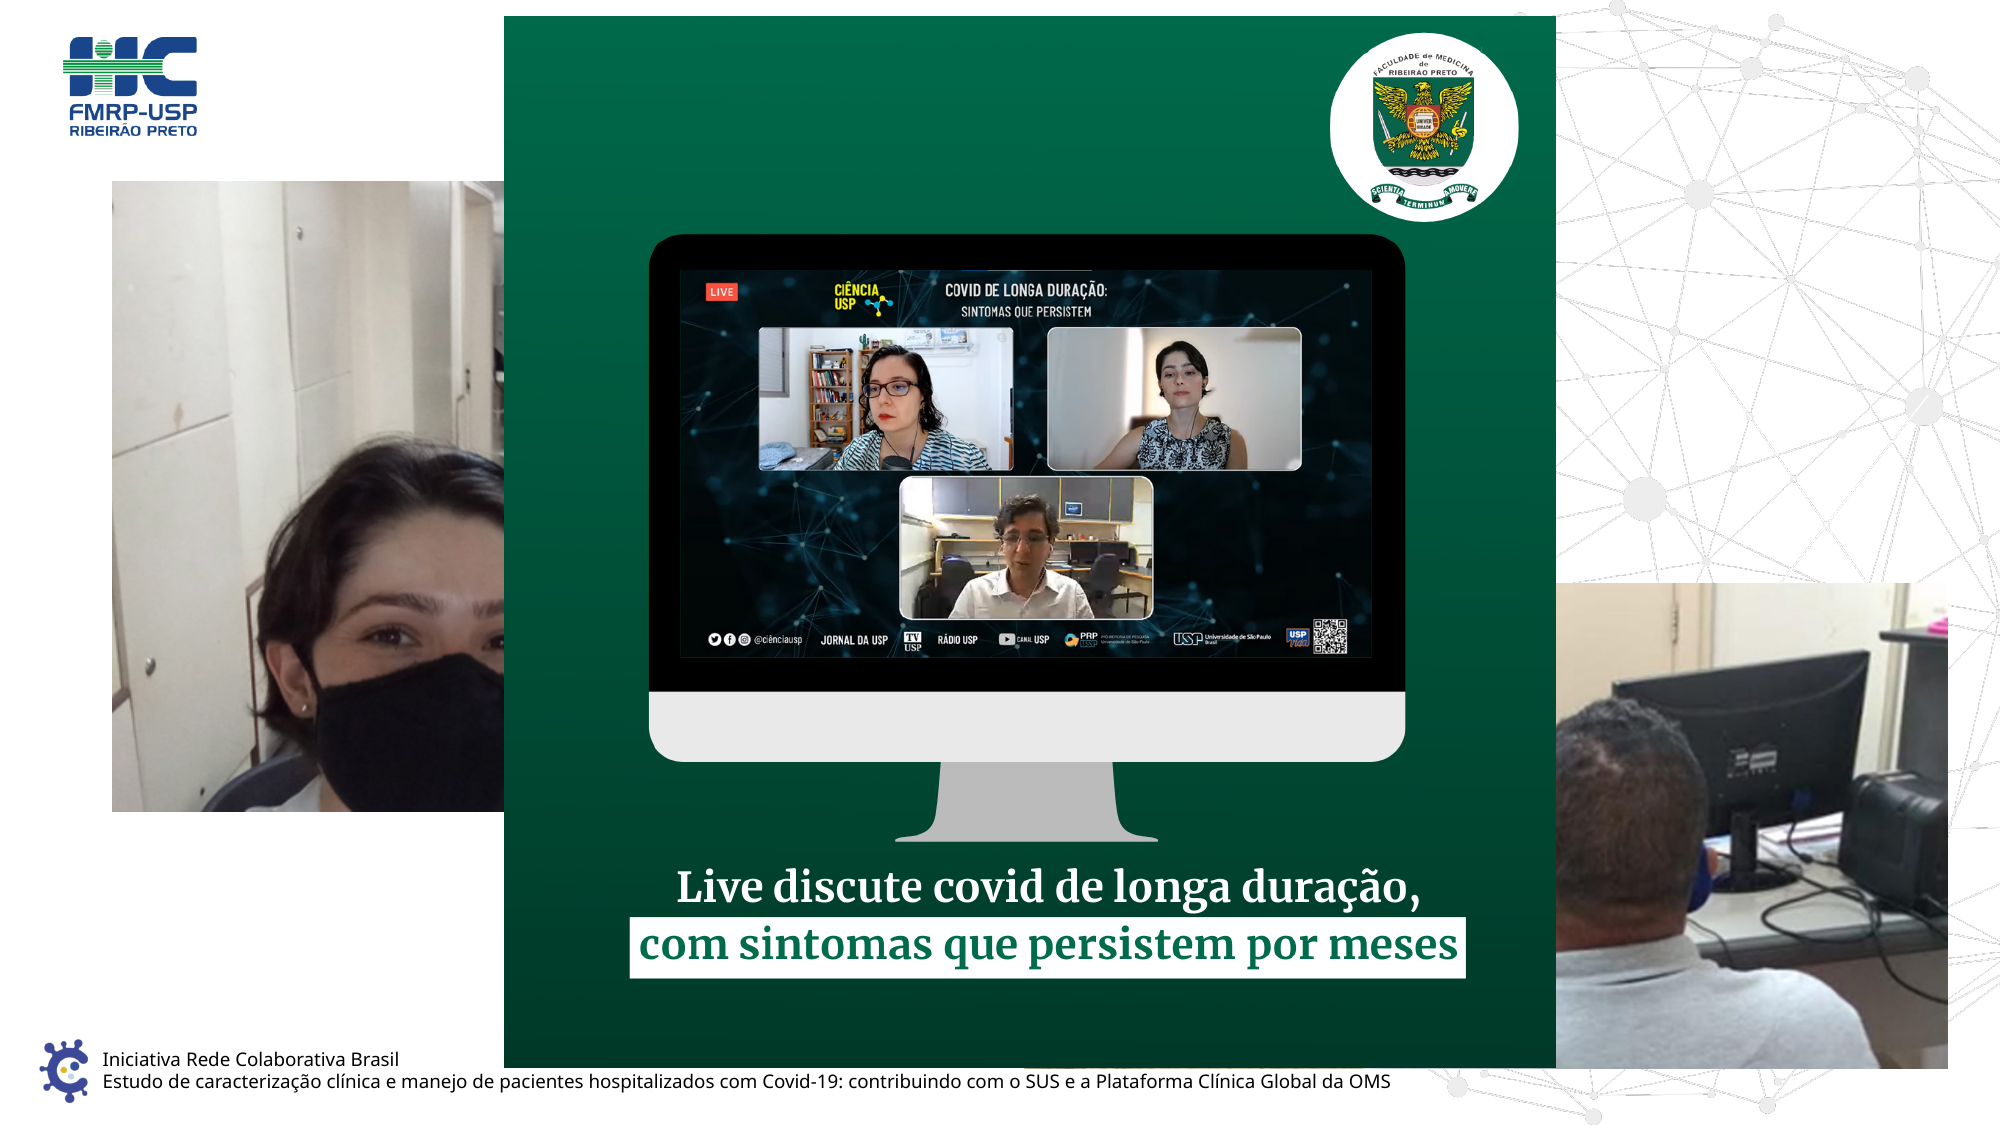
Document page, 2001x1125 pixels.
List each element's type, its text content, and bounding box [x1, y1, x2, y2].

picture [32, 1040, 95, 1103]
picture [63, 37, 197, 136]
picture [112, 0, 2000, 1125]
text_box Iniciativa Rede Colaborativa Brasil Estudo de caracterização clínica e manejo de pacientes hospitalizados com Covid-19: contribuindo com o SUS e a Plataforma Clínica Global da OMS [88, 1039, 1085, 1103]
